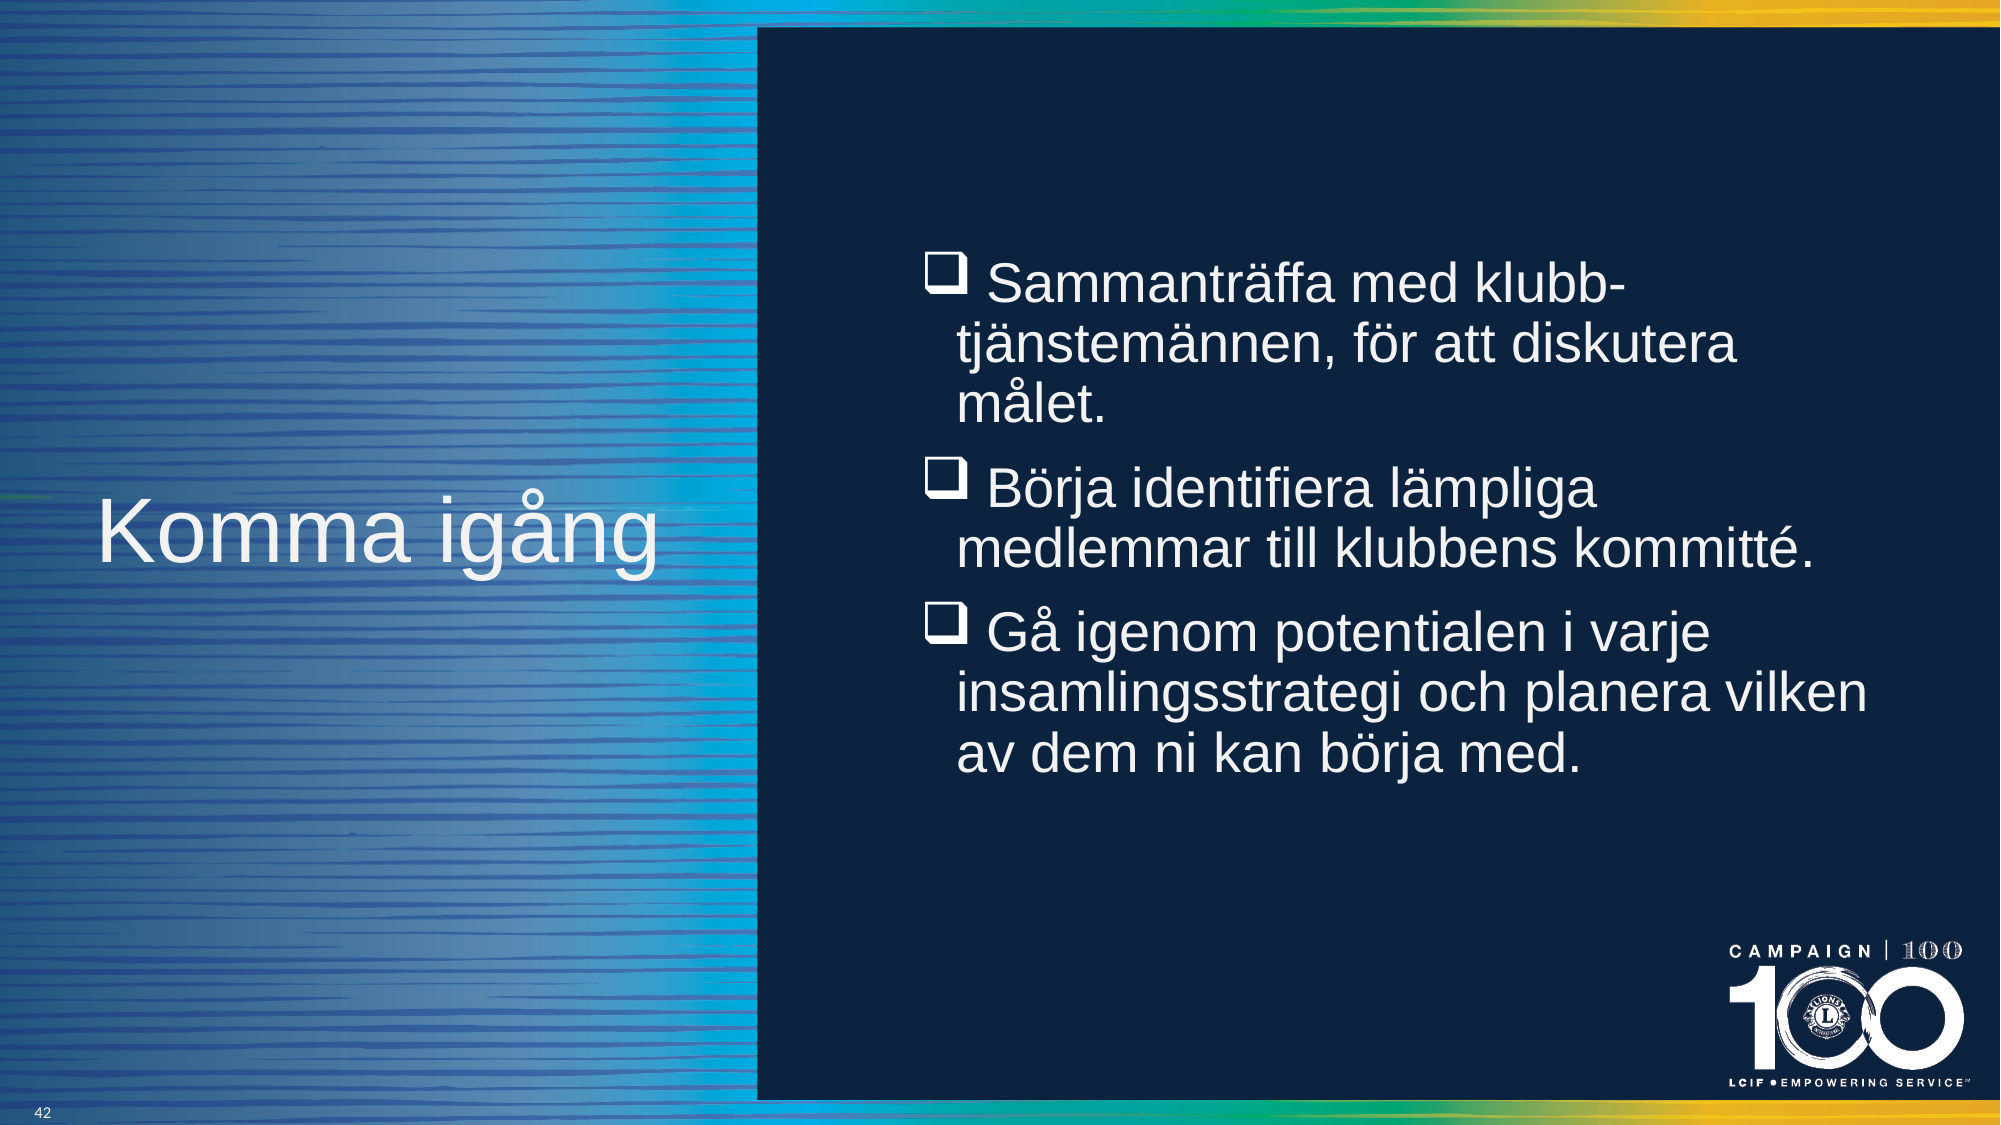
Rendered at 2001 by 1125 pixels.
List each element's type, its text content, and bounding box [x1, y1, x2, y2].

list Sammanträffa med klubb-tjänstemännen, för att diskutera målet. Börja identifiera lämpliga medlemmar till klubbens kommitté. Gå igenom potentialen i varje insamlingsstrategi och planera vilken av dem ni kan börja med. [905, 246, 1892, 797]
picture [0, 0, 2000, 1125]
title Komma igång [42, 178, 716, 888]
